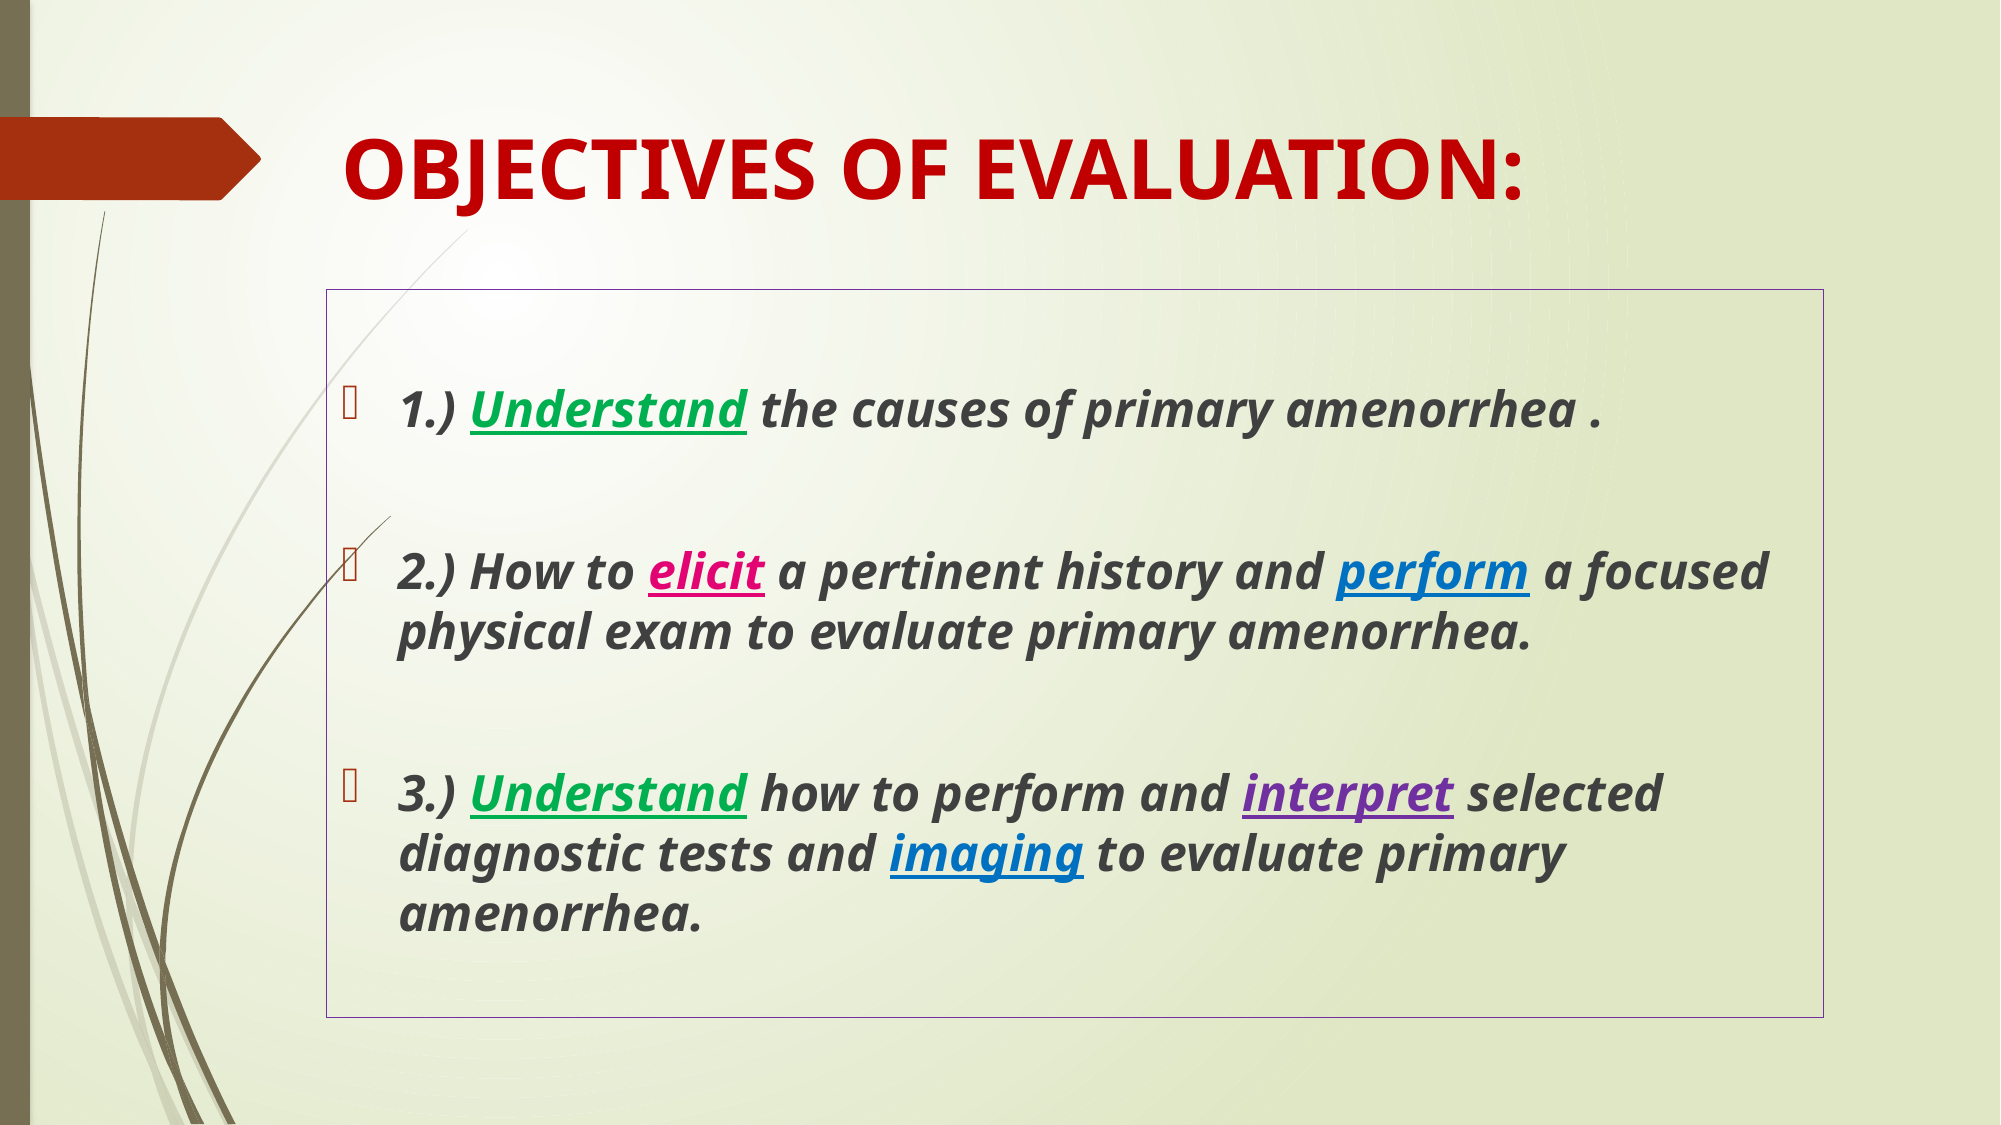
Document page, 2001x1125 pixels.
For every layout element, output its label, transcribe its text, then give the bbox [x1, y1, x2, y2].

list 1.) Understand the causes of primary amenorrhea . 2.) How to elicit a pertinent history and perform a focused physical exam to evaluate primary amenorrhea. 3.) Understand how to perform and interpret selected diagnostic tests and imaging to evaluate primary amenorrhea. [326, 289, 1824, 1018]
title OBJECTIVES OF EVALUATION: [326, 108, 1789, 289]
